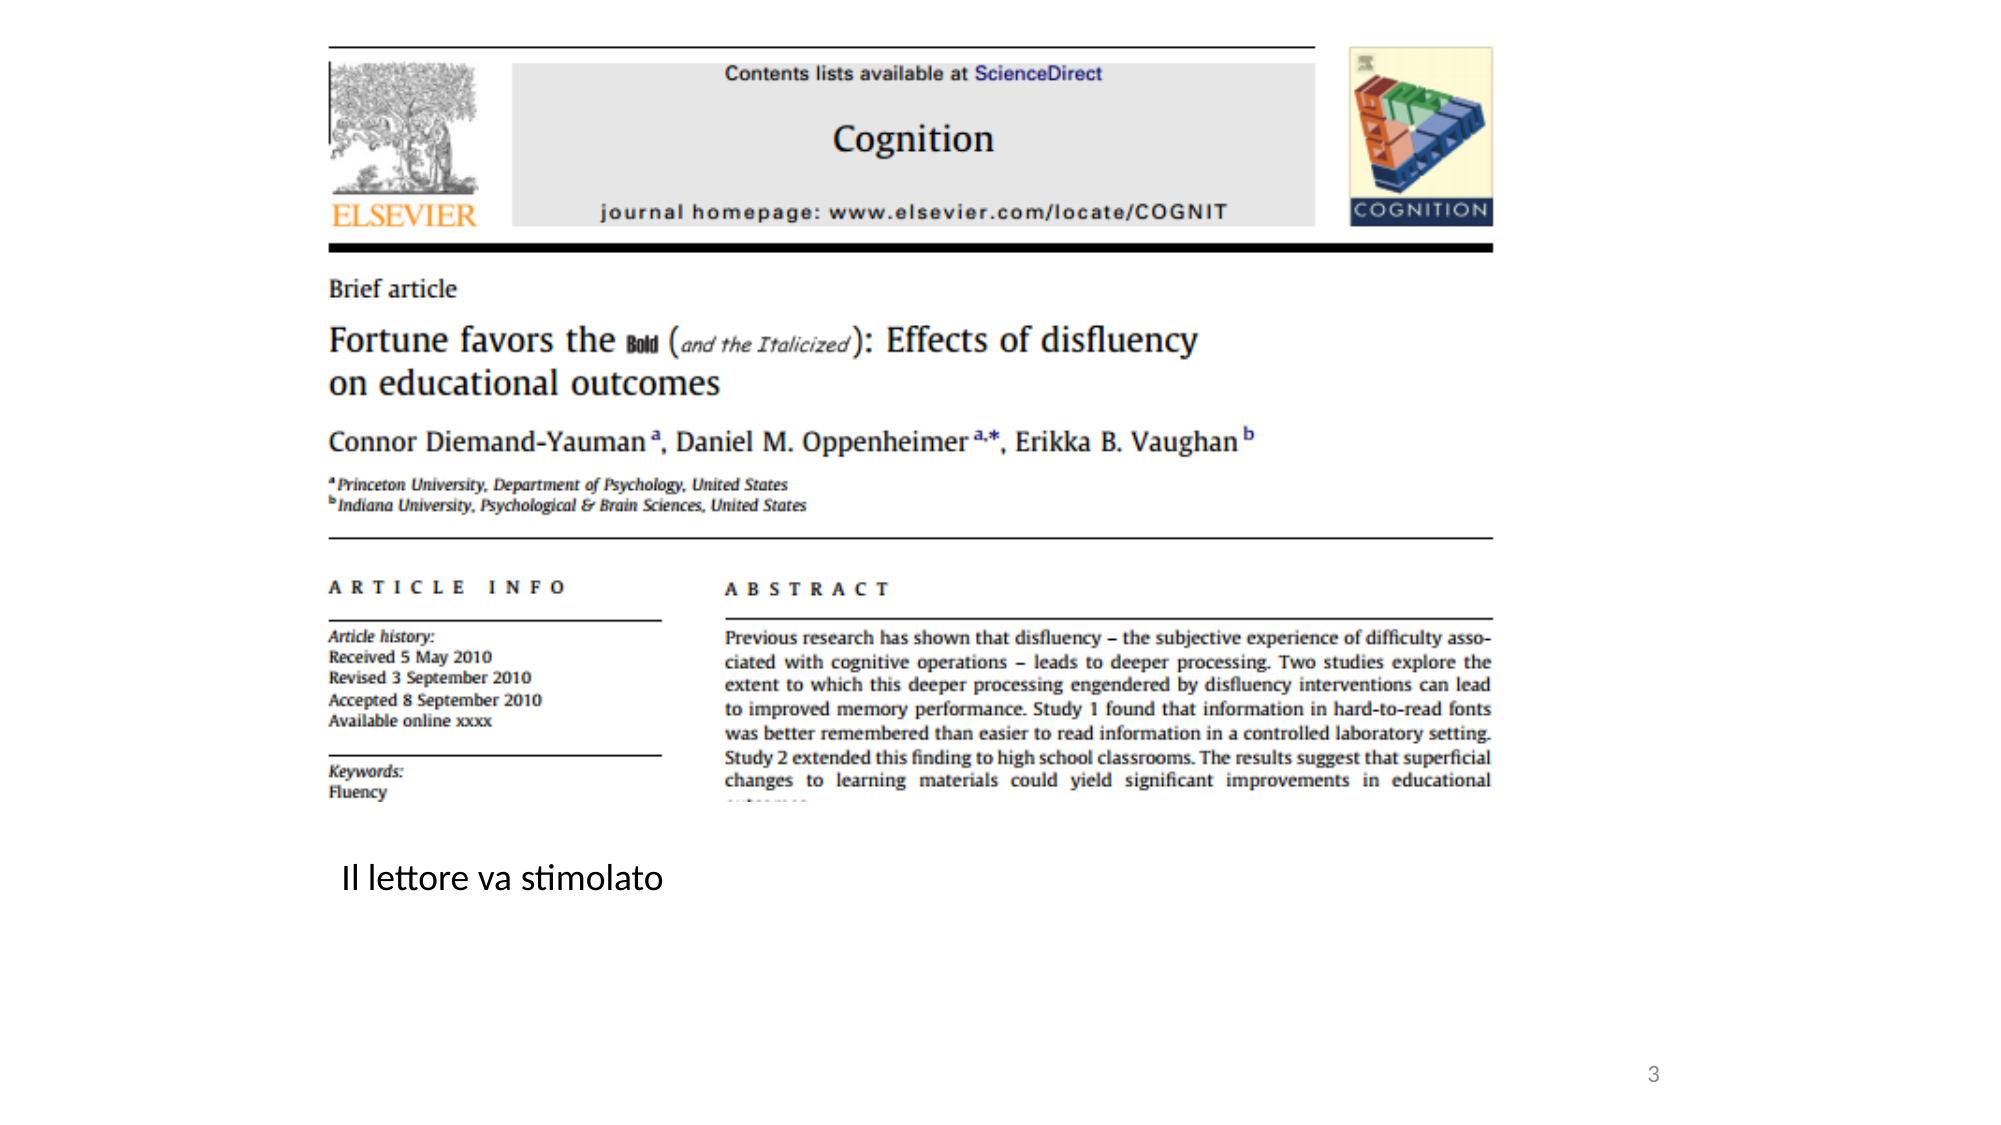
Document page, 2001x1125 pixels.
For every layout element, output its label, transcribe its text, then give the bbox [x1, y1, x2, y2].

text_box Il lettore va stimolato [326, 845, 1178, 906]
slide_number 3 [1325, 1042, 1675, 1103]
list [303, 30, 1501, 803]
